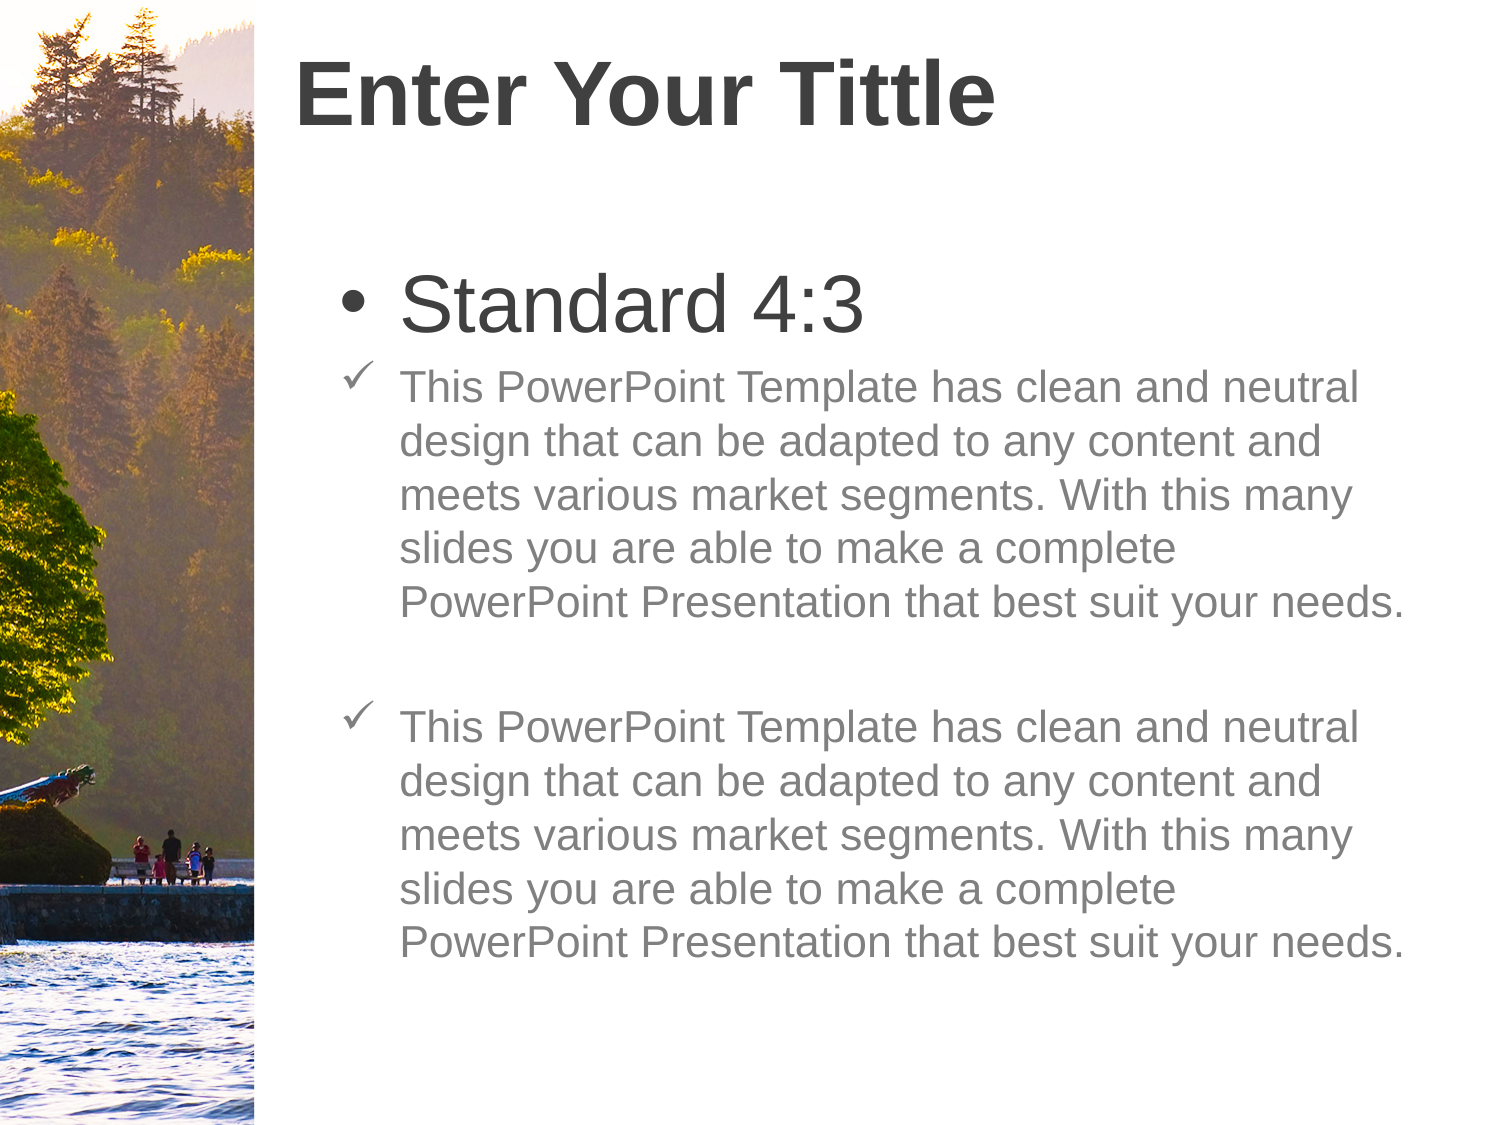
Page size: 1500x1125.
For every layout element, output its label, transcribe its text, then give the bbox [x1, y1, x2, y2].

list Standard 4:3 This PowerPoint Template has clean and neutral design that can be adapted to any content and meets various market segments. With this many slides you are able to make a complete PowerPoint Presentation that best suit your needs. This PowerPoint Template has clean and neutral design that can be adapted to any content and meets various market segments. With this many slides you are able to make a complete PowerPoint Presentation that best suit your needs. [324, 243, 1425, 986]
title Enter Your Tittle [253, 2, 1500, 176]
picture [0, 0, 1500, 1125]
